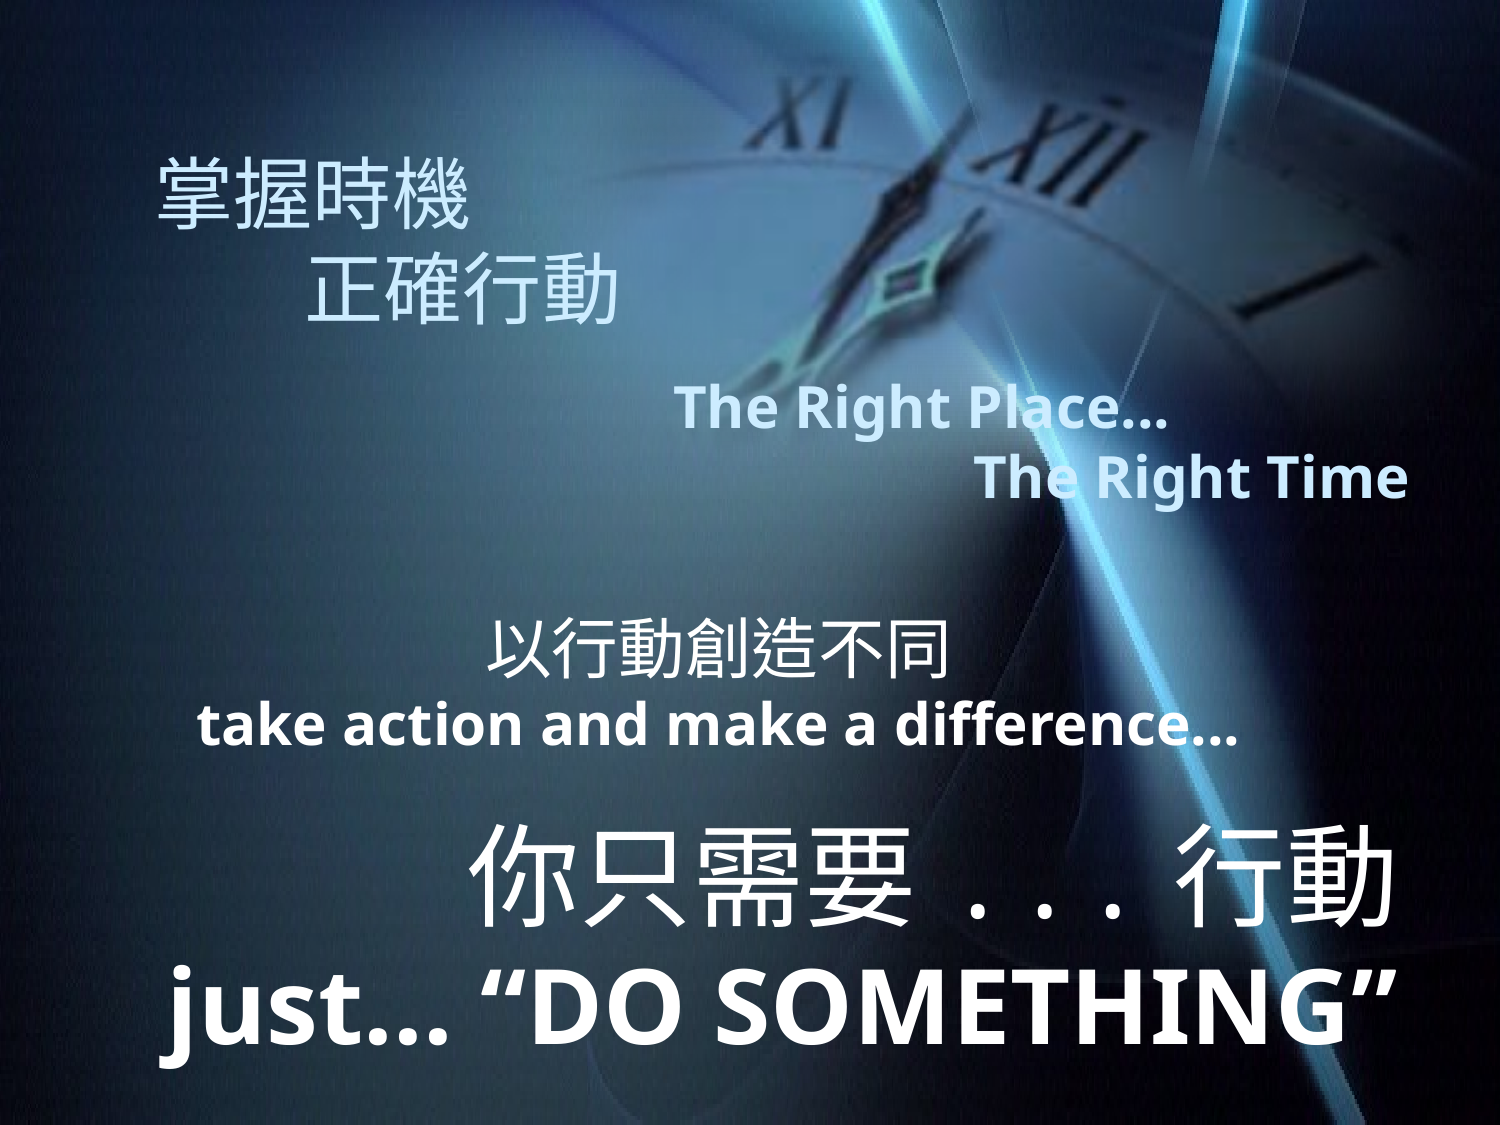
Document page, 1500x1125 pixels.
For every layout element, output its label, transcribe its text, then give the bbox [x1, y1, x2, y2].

text_box 你只需要...行動 just... “DO SOMETHING” [152, 798, 1414, 1074]
text_box 掌握時機 正確行動 [139, 137, 515, 343]
text_box 以行動創造不同 take action and make a difference... [181, 600, 1256, 765]
text_box The Right Place... The Right Time [658, 478, 1425, 518]
picture [0, 0, 1500, 1125]
